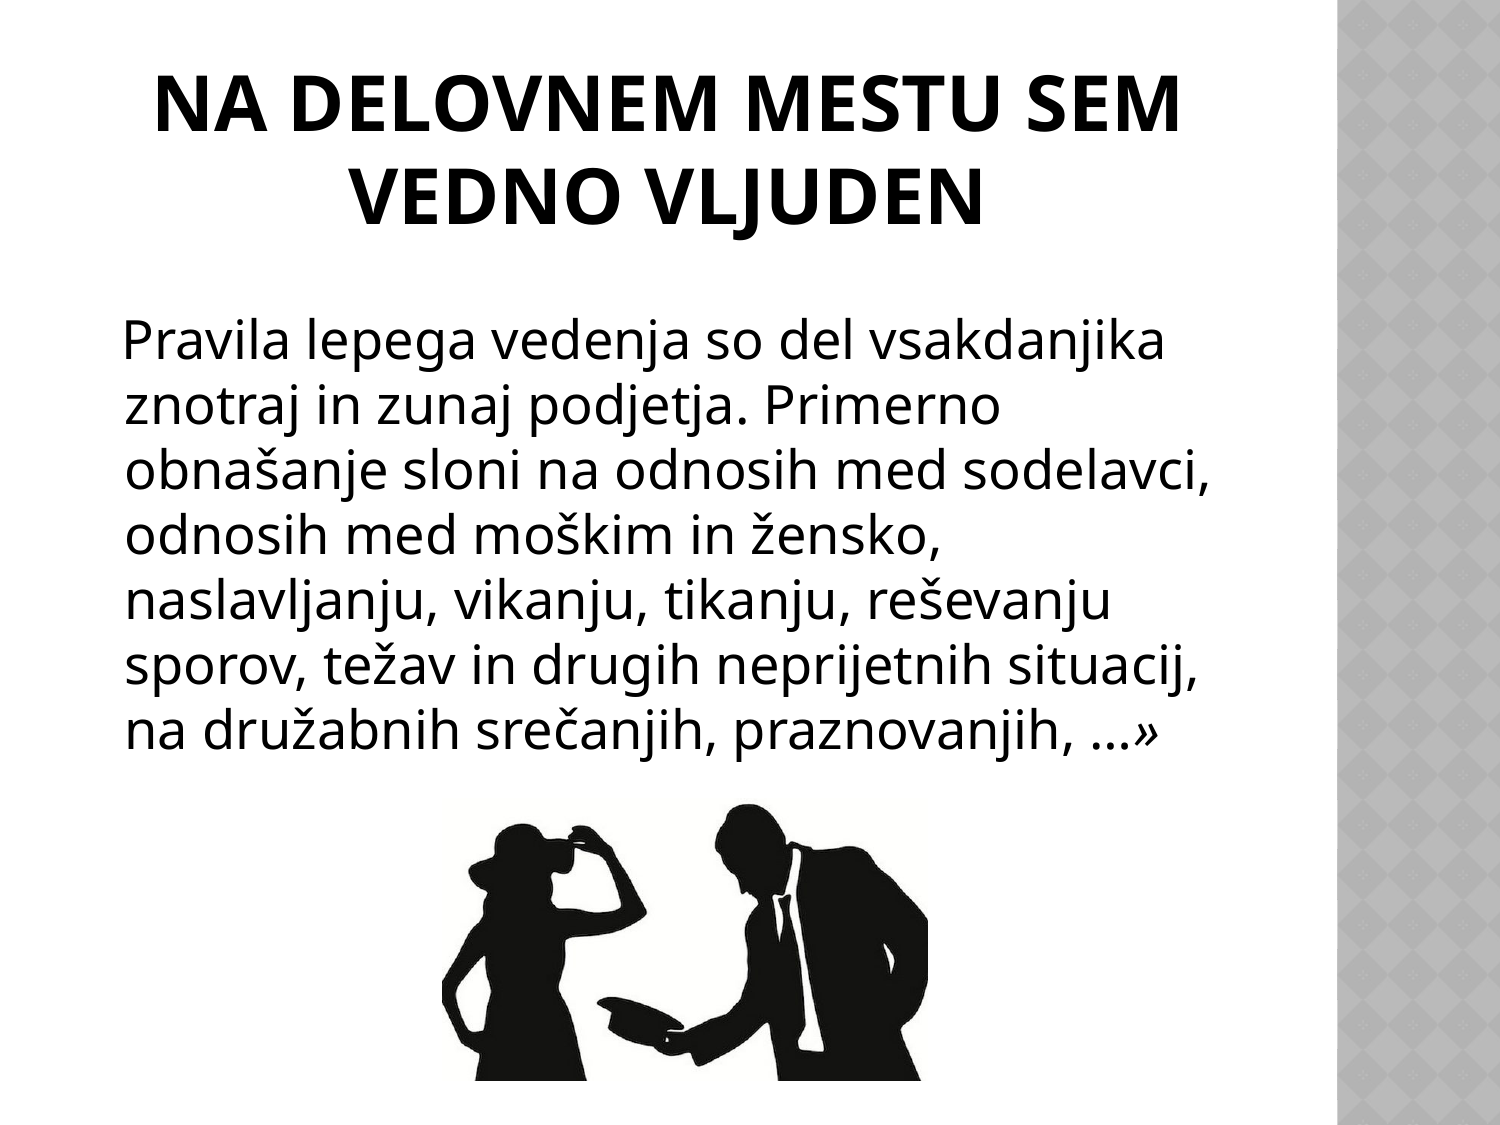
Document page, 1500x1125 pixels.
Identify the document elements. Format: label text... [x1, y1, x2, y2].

picture [442, 798, 928, 1082]
title Na delovnem mestu sem vedno vljuden [75, 52, 1263, 240]
list Pravila lepega vedenja so del vsakdanjika znotraj in zunaj podjetja. Primerno obnašanje sloni na odnosih med sodelavci, odnosih med moškim in žensko, naslavljanju, vikanju, tikanju, reševanju sporov, težav in drugih neprijetnih situacij, na družabnih srečanjih, praznovanjih, …» [64, 219, 1253, 1015]
